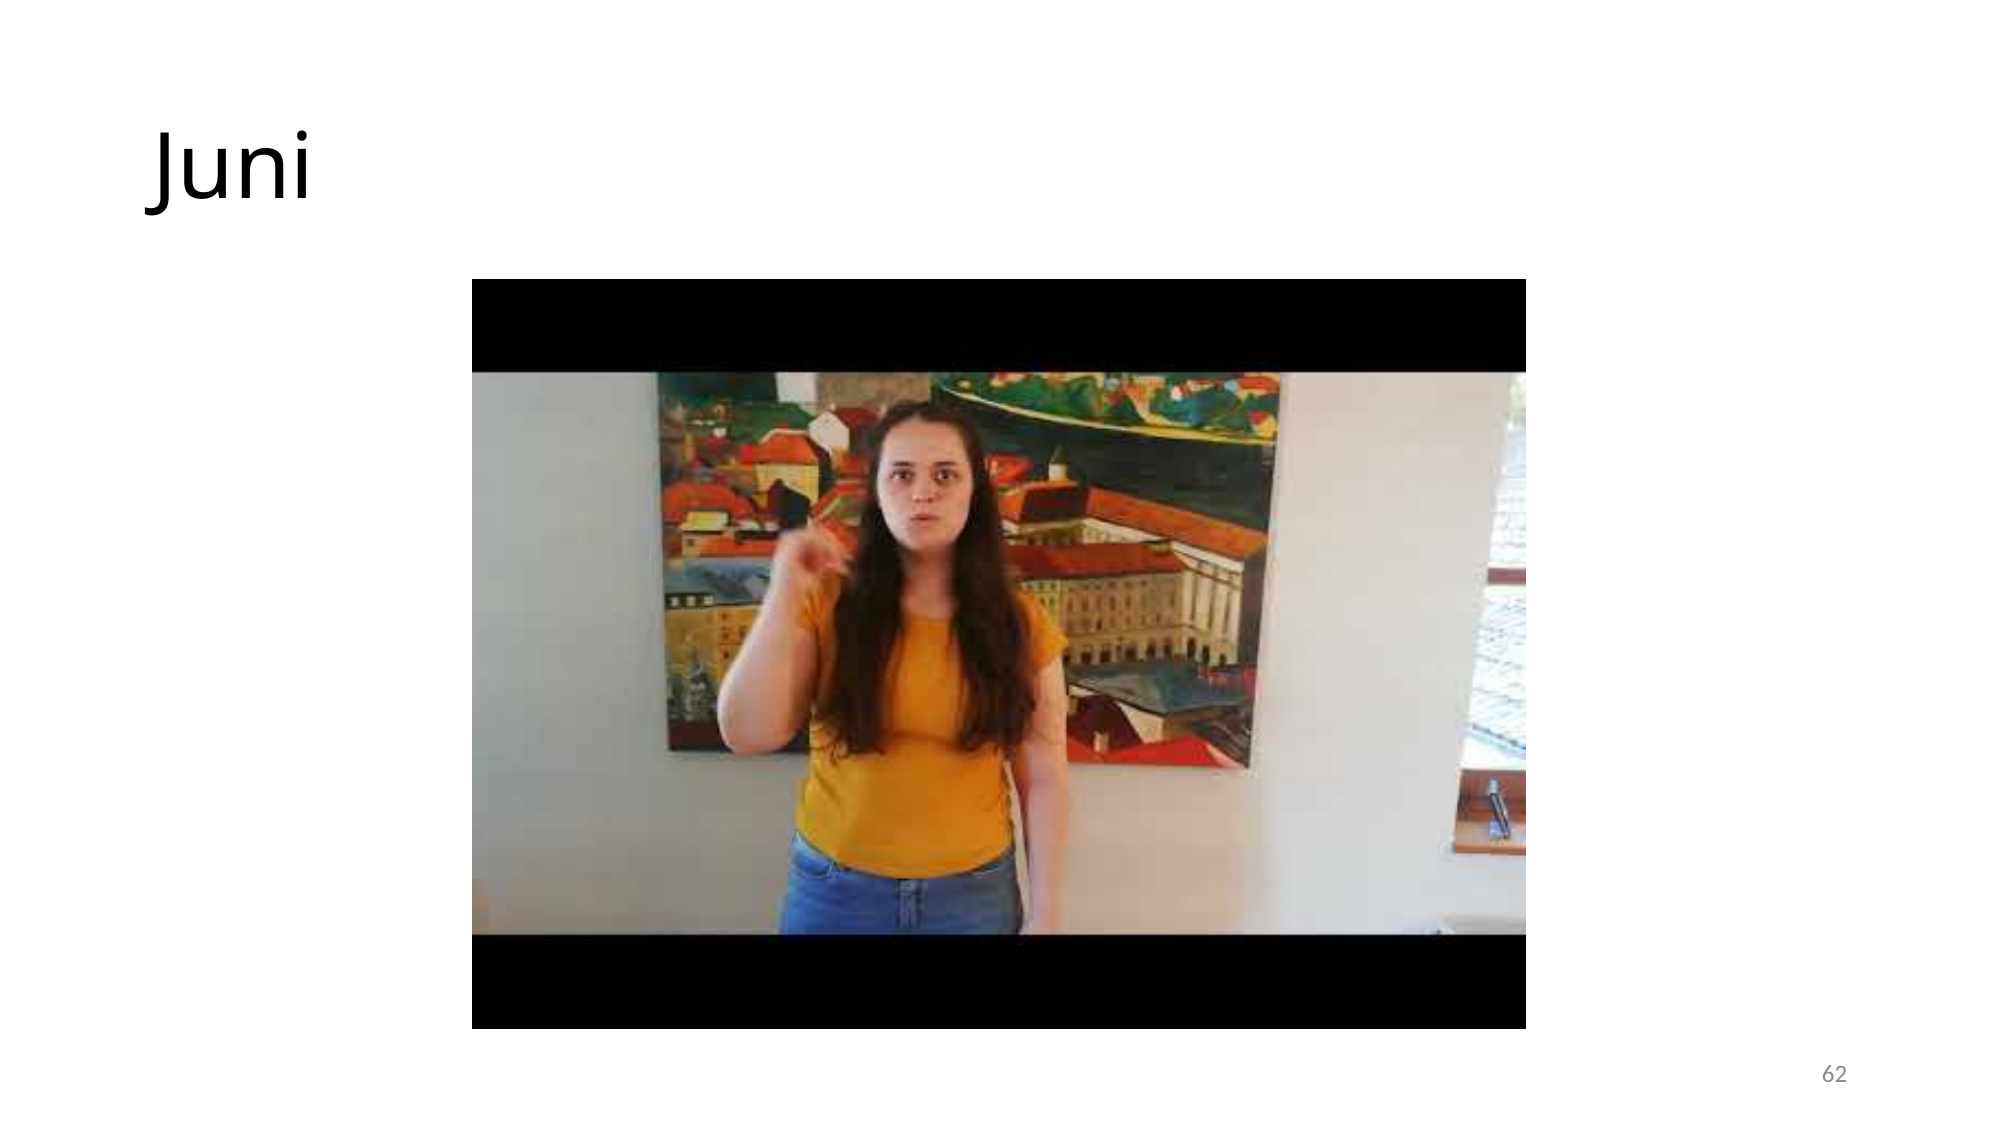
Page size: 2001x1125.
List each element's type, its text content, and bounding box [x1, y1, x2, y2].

title Juni [137, 59, 1863, 278]
slide_number 62 [1412, 1042, 1863, 1103]
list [471, 278, 1526, 1030]
